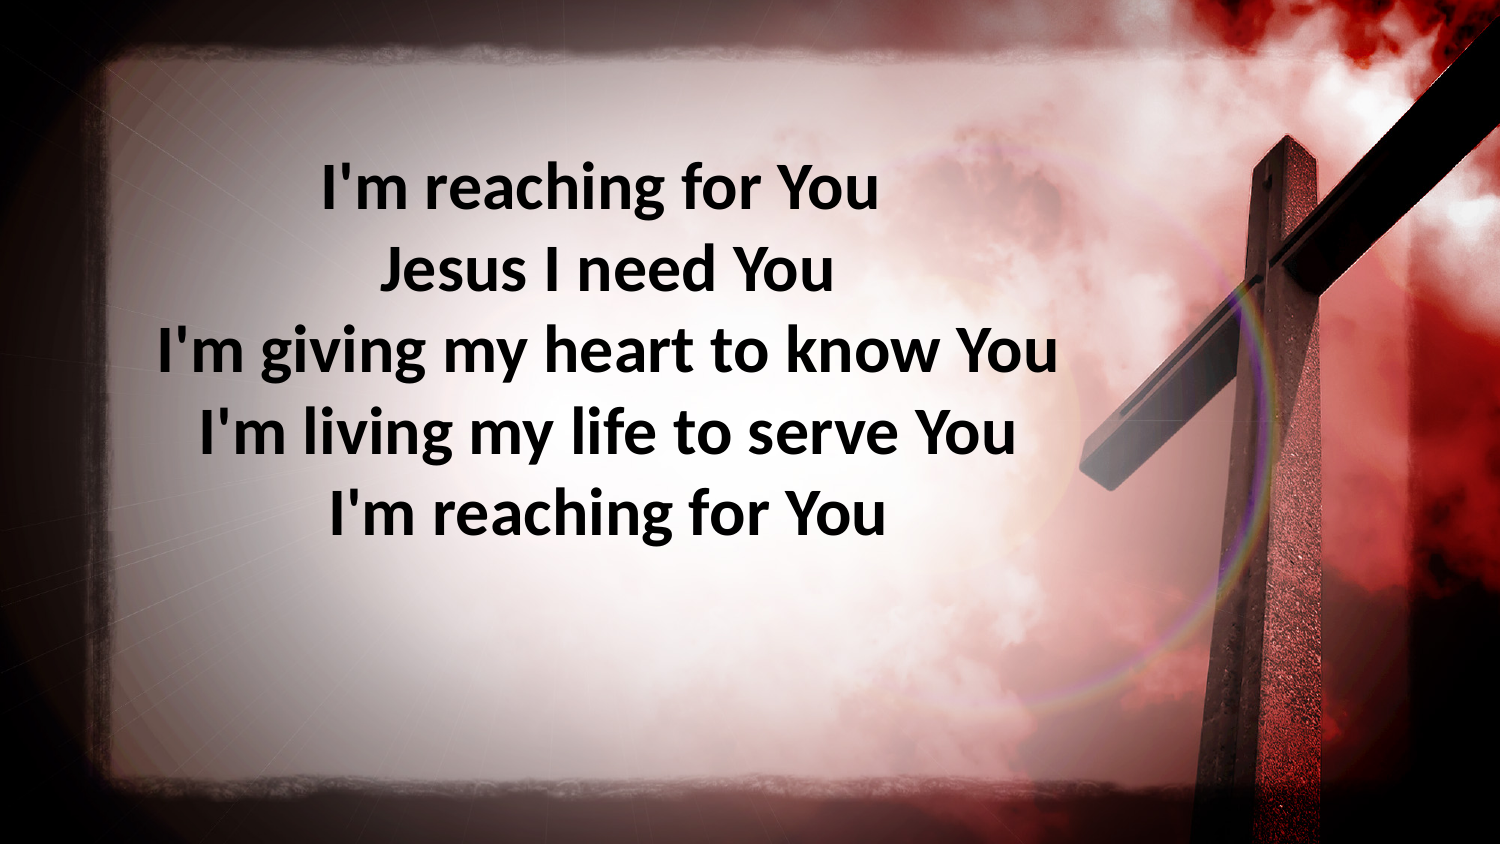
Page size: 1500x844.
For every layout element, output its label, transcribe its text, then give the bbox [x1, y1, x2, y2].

picture [0, 0, 1500, 844]
list I'm reaching for You Jesus I need You I'm giving my heart to know You I'm living my life to serve You I'm reaching for You [104, 134, 1113, 560]
